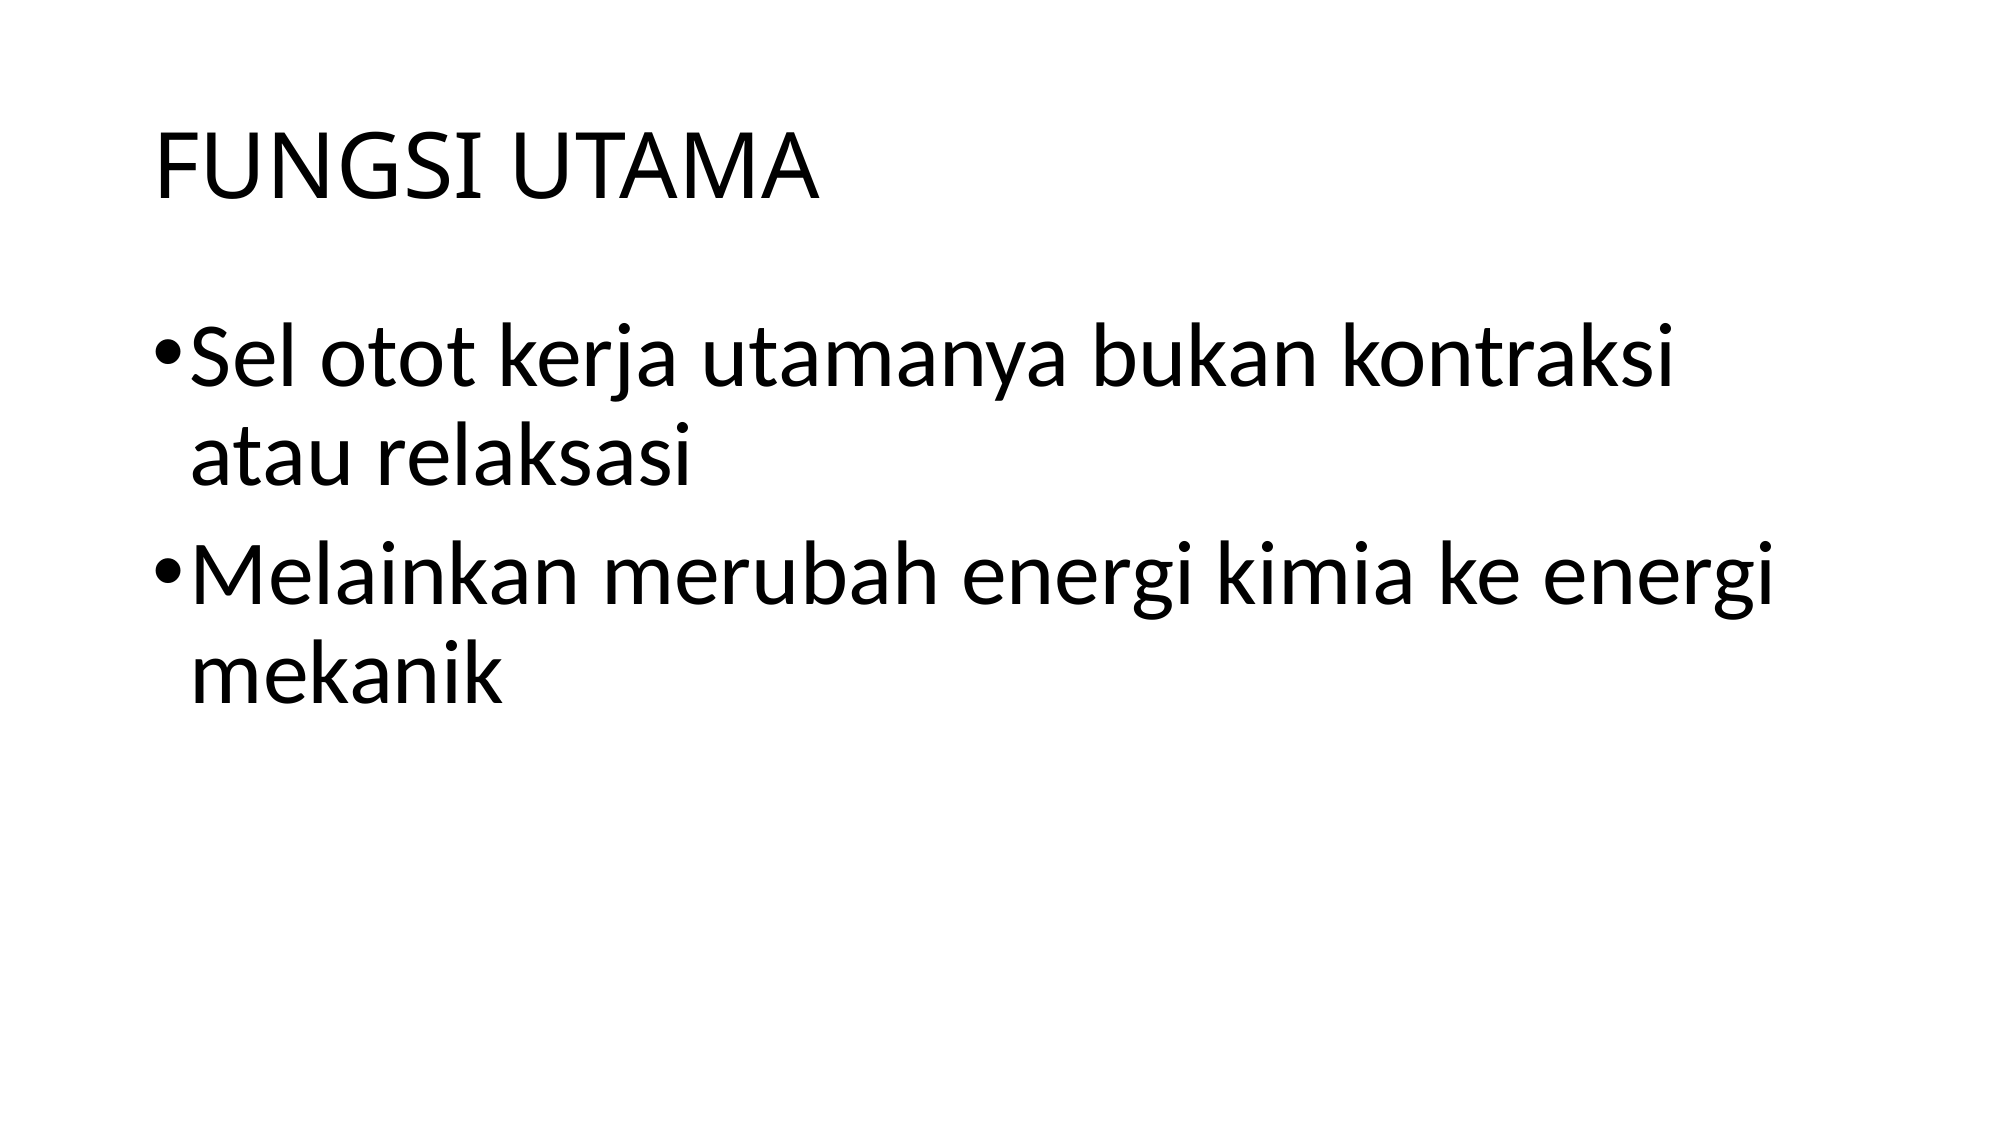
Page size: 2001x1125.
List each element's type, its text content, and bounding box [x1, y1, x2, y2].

list Sel otot kerja utamanya bukan kontraksi atau relaksasi Melainkan merubah energi kimia ke energi mekanik [137, 299, 1863, 1014]
title FUNGSI UTAMA [137, 59, 1863, 278]
